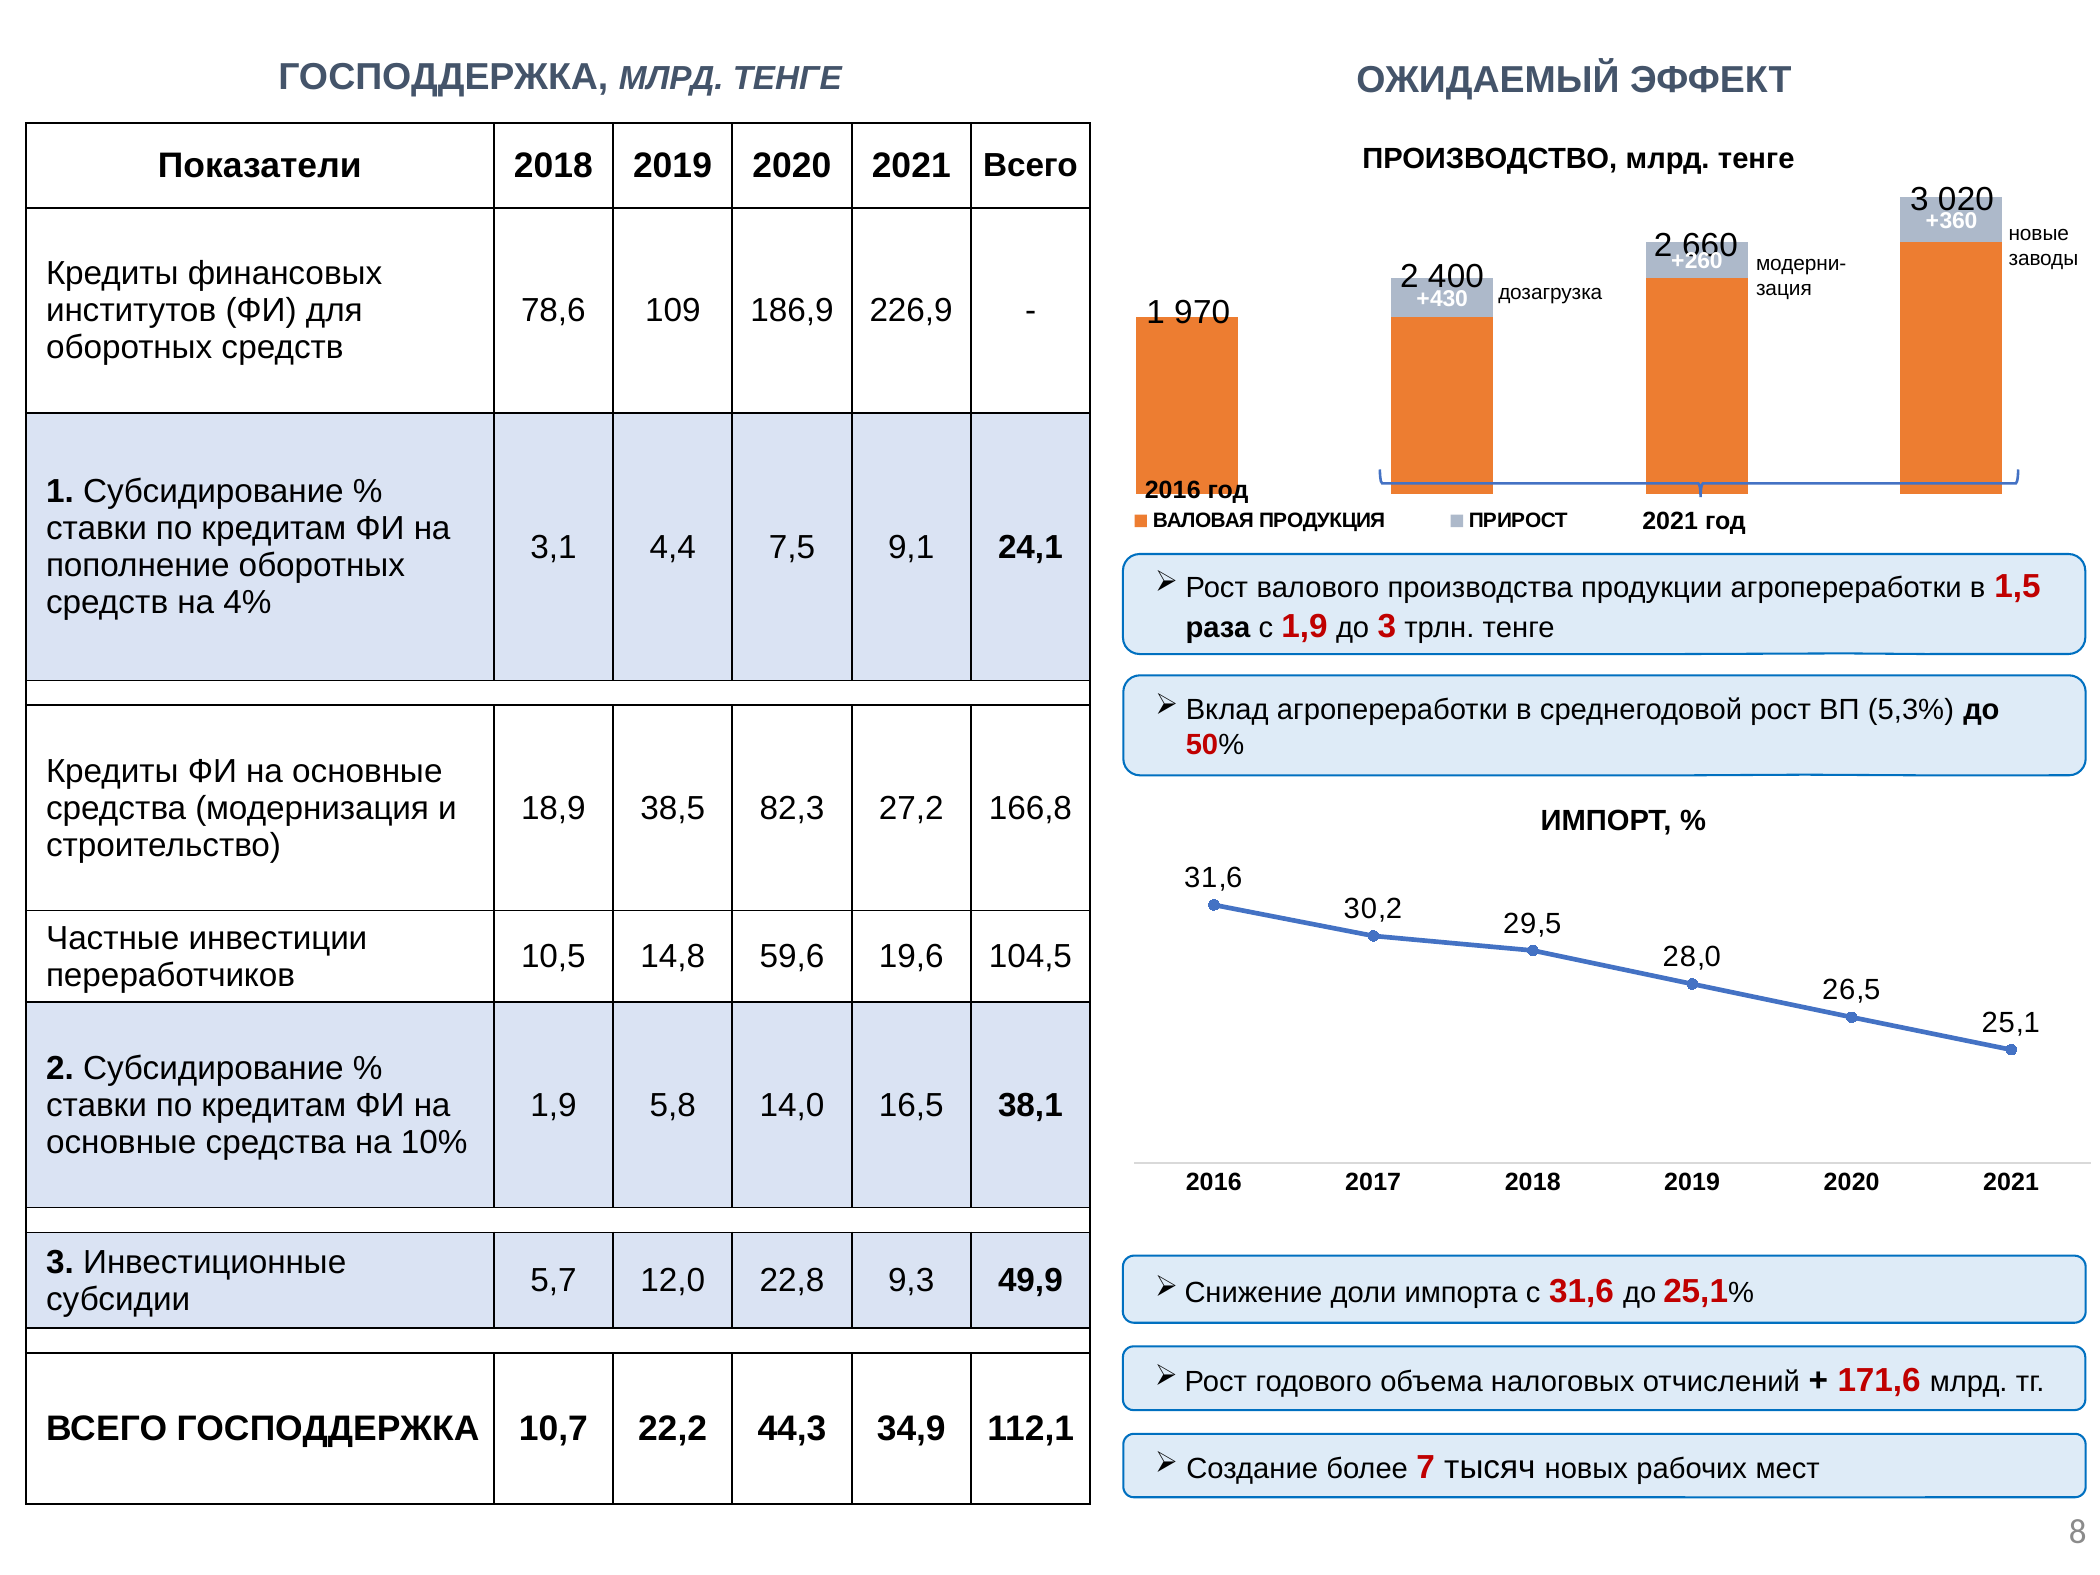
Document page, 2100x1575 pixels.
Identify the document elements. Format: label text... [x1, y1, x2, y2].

table_cell 166,8 [972, 706, 1089, 910]
table_cell 10,5 [495, 911, 612, 1001]
text_box Вклад агропереработки в среднегодовой рост ВП (5,3%) до 50% [1122, 674, 2087, 777]
chart [1038, 171, 2100, 548]
table_header 2021 [853, 124, 970, 207]
table_cell 78,6 [495, 209, 612, 412]
table_cell - [972, 209, 1038, 412]
table_cell 5,8 [614, 1003, 731, 1207]
table_cell 3. Инвестиционные субсидии [27, 1233, 493, 1327]
text_box Рост валового производства продукции агропереработки в 1,5 раза с 1,9 до 3 трлн. тенге [1121, 552, 2087, 656]
table_cell 24,1 [972, 414, 1089, 680]
text_box ИМПОРТ, % [1525, 793, 1771, 829]
table_cell 4,4 [614, 414, 731, 680]
table_cell Кредиты ФИ на основные средства (модернизация и строительство) [27, 706, 493, 910]
table_cell 104,5 [972, 911, 1089, 1001]
table_cell [27, 1208, 1089, 1232]
table_cell 27,2 [853, 706, 970, 910]
text_box Создание более 7 тысяч новых рабочих мест [1122, 1432, 2087, 1499]
table_cell 7,5 [733, 414, 851, 680]
table_cell 19,6 [853, 911, 970, 1001]
table_cell 38,5 [614, 706, 731, 910]
table_cell [27, 1329, 1089, 1352]
table_cell 9,3 [853, 1233, 970, 1327]
table_cell 186,9 [733, 209, 851, 412]
table_cell 14,8 [614, 911, 731, 1001]
table_cell 82,3 [733, 706, 851, 910]
table_cell ВСЕГО ГОСПОДДЕРЖКА [27, 1354, 493, 1503]
text_box Рост годового объема налоговых отчислений + 171,6 млрд. тг. [1121, 1345, 2087, 1412]
table_cell 9,1 [853, 414, 970, 680]
table_cell 12,0 [614, 1233, 731, 1327]
table_header 2020 [733, 124, 851, 207]
text_box ПРОИЗВОДСТВО, млрд. тенге [1103, 131, 2054, 171]
table_cell 16,5 [853, 1003, 970, 1207]
table_header Показатели [27, 124, 493, 207]
text_box ГОСПОДДЕРЖКА, МЛРД. ТЕНГЕ [31, 44, 1090, 105]
table_cell 22,2 [614, 1354, 731, 1503]
table_cell 44,3 [733, 1354, 851, 1503]
table_cell 112,1 [972, 1354, 1089, 1503]
table_header Всего [972, 124, 1089, 207]
table_cell 226,9 [853, 209, 970, 412]
table_cell 2. Субсидирование % ставки по кредитам ФИ на основные средства на 10% [27, 1003, 493, 1207]
text_box ОЖИДАЕМЫЙ ЭФФЕКТ [1058, 48, 2100, 108]
table_cell 59,6 [733, 911, 851, 1001]
table_cell [27, 681, 1089, 704]
table_cell 1,9 [495, 1003, 612, 1207]
table_cell 14,0 [733, 1003, 851, 1207]
table_header 2019 [614, 124, 731, 207]
table_cell 3,1 [495, 414, 612, 680]
table_cell 5,7 [495, 1233, 612, 1327]
text_box Снижение доли импорта с 31,6 до 25,1% [1121, 1254, 2087, 1324]
table_cell 49,9 [972, 1233, 1089, 1327]
table_cell 109 [614, 209, 731, 412]
text_box 8 [2053, 1488, 2092, 1572]
table_cell 10,7 [495, 1354, 612, 1503]
table_cell Частные инвестиции переработчиков [27, 911, 493, 1001]
table_cell 22,8 [733, 1233, 851, 1327]
table_cell 34,9 [853, 1354, 970, 1503]
table_header 2018 [495, 124, 612, 207]
table_cell 38,1 [972, 1003, 1089, 1207]
chart [1094, 829, 2098, 1222]
table_cell Кредиты финансовых институтов (ФИ) для оборотных средств [27, 209, 493, 412]
table_cell 18,9 [495, 706, 612, 910]
table_cell 1. Субсидирование % ставки по кредитам ФИ на пополнение оборотных средств на 4% [27, 414, 493, 680]
